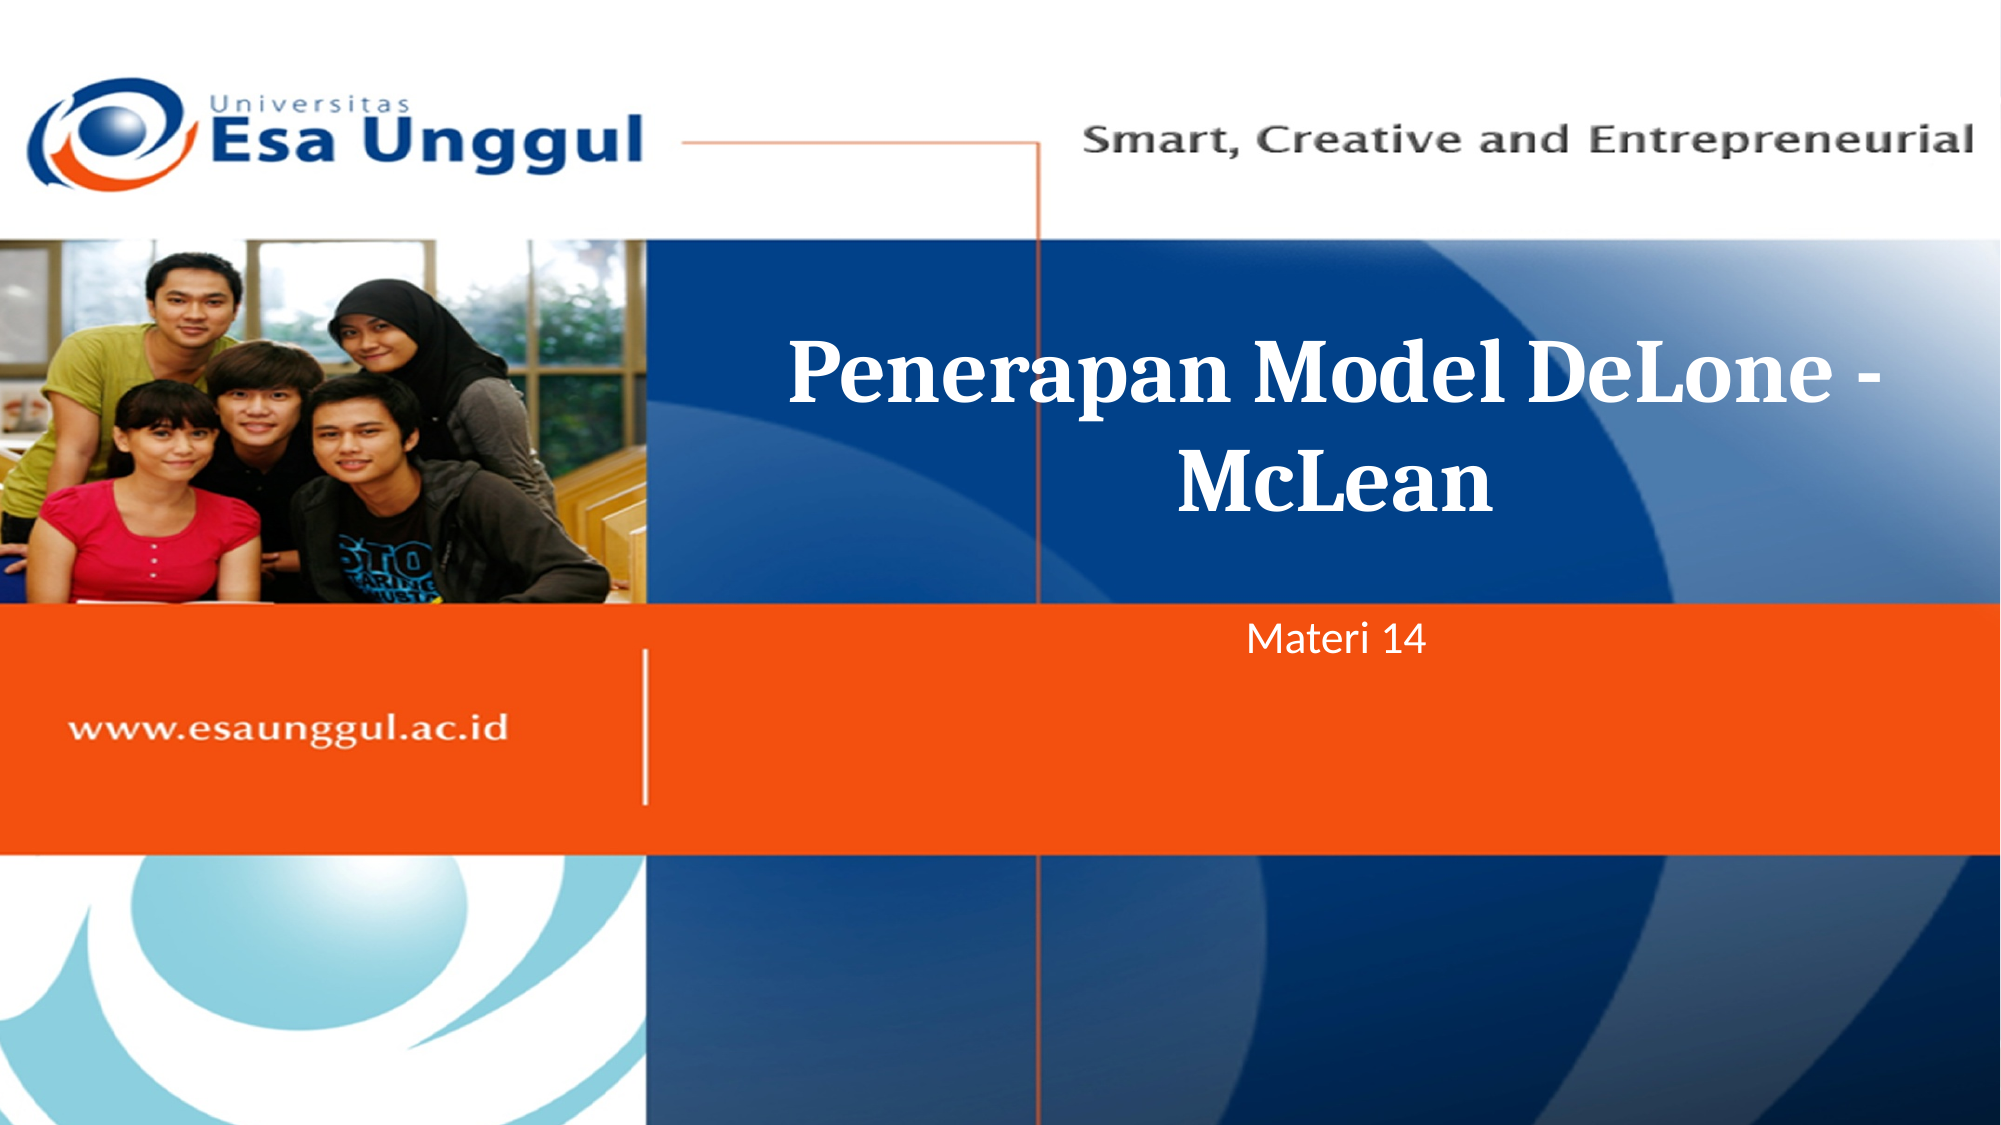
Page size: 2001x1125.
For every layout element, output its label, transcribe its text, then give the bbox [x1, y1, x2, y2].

picture [0, 37, 2001, 1125]
subtitle Materi 14 [650, 600, 2000, 850]
title Penerapan Model DeLone - McLean [650, 249, 2000, 591]
